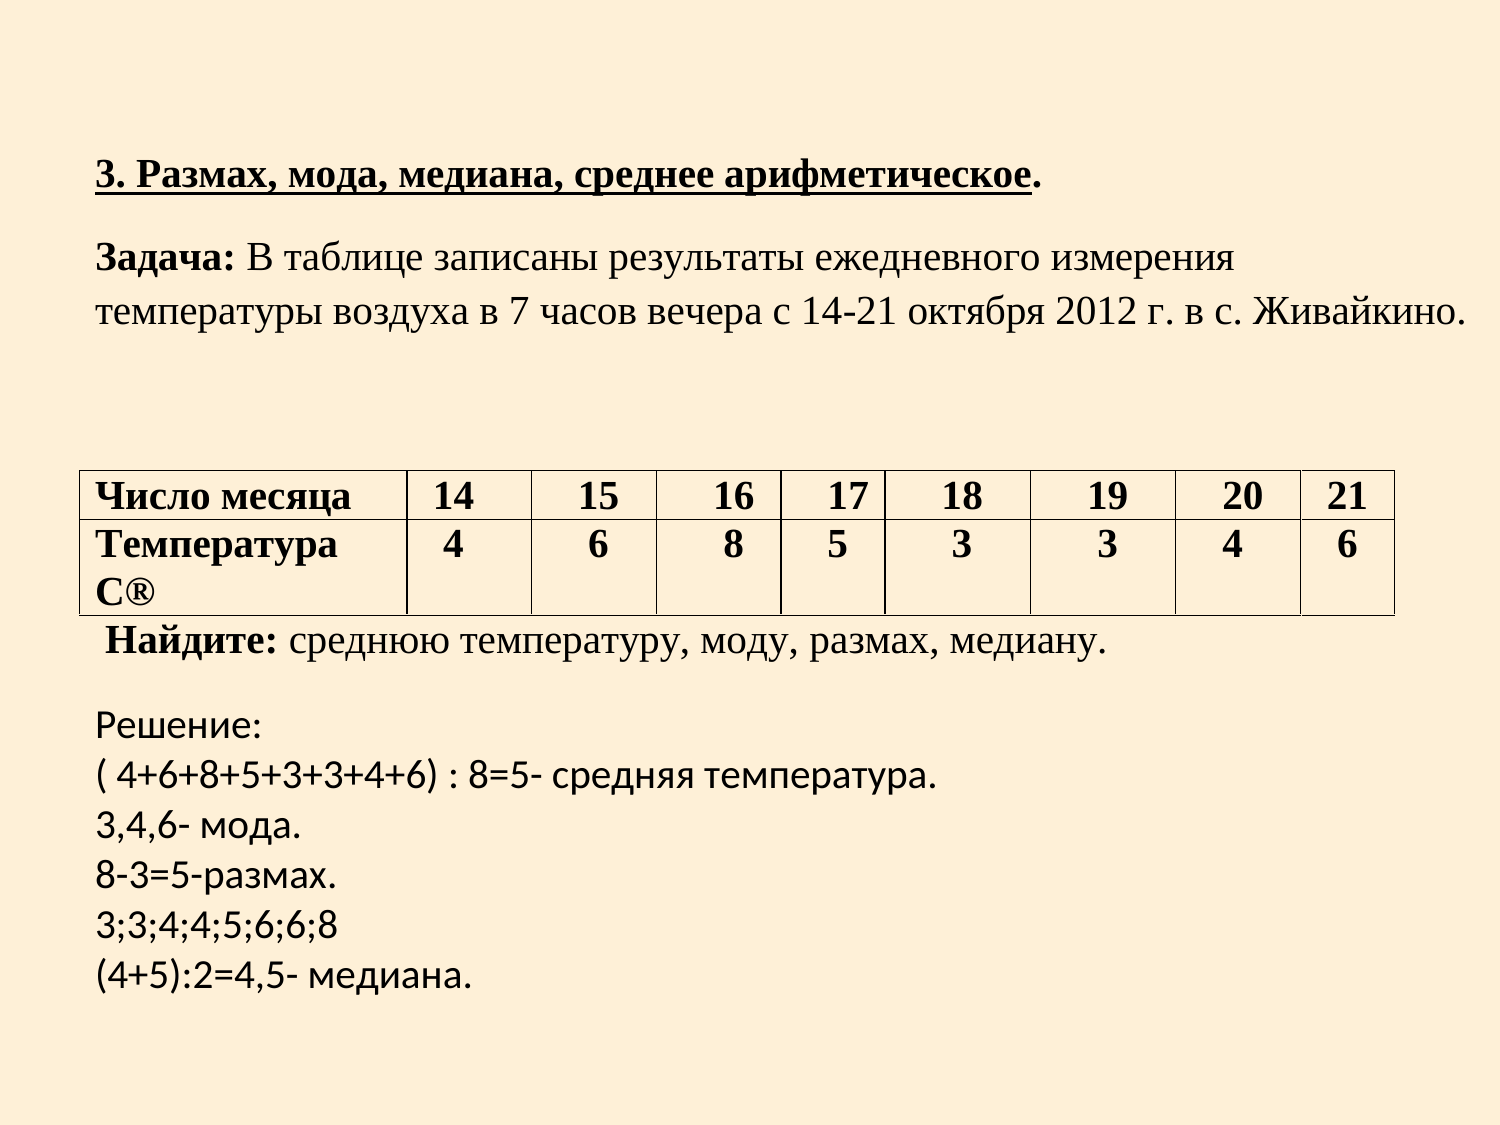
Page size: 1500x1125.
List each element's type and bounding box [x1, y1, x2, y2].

picture [78, 148, 1483, 1000]
